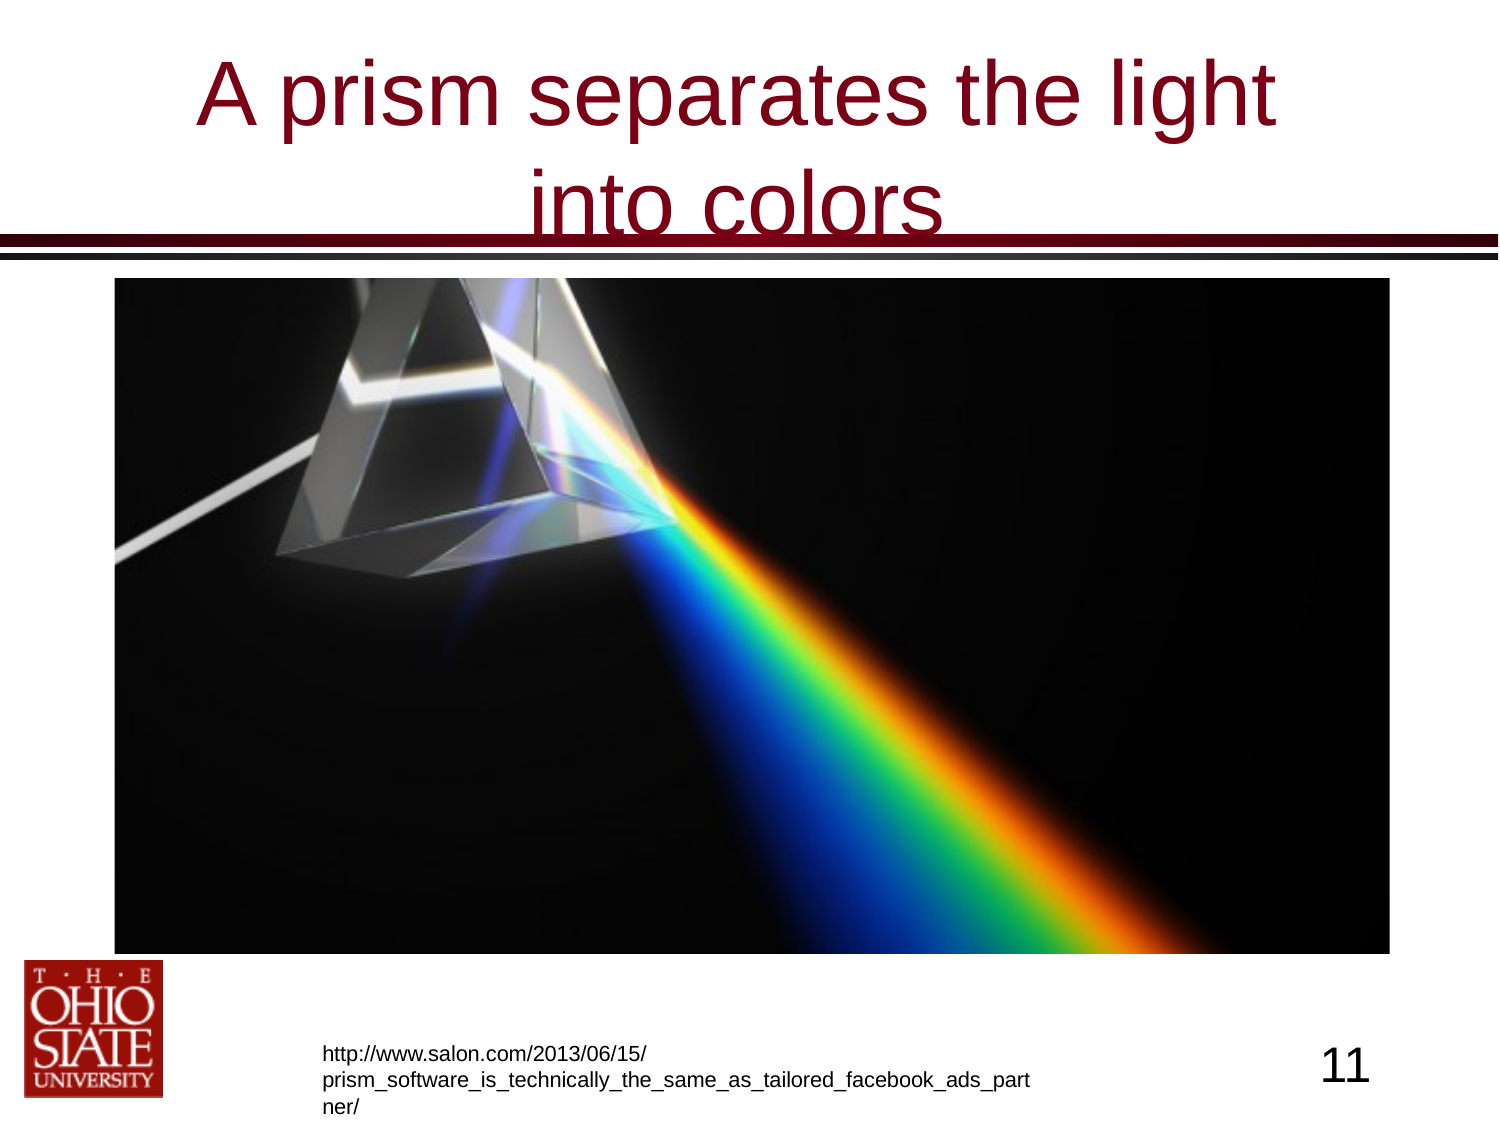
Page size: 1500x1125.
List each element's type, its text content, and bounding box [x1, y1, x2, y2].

text_box http://www.salon.com/2013/06/15/prism_software_is_technically_the_same_as_tailored_facebook_ads_partner/ [307, 1032, 1058, 1125]
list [114, 278, 1390, 954]
title A prism separates the light into colors [99, 49, 1376, 238]
picture [24, 960, 163, 1098]
